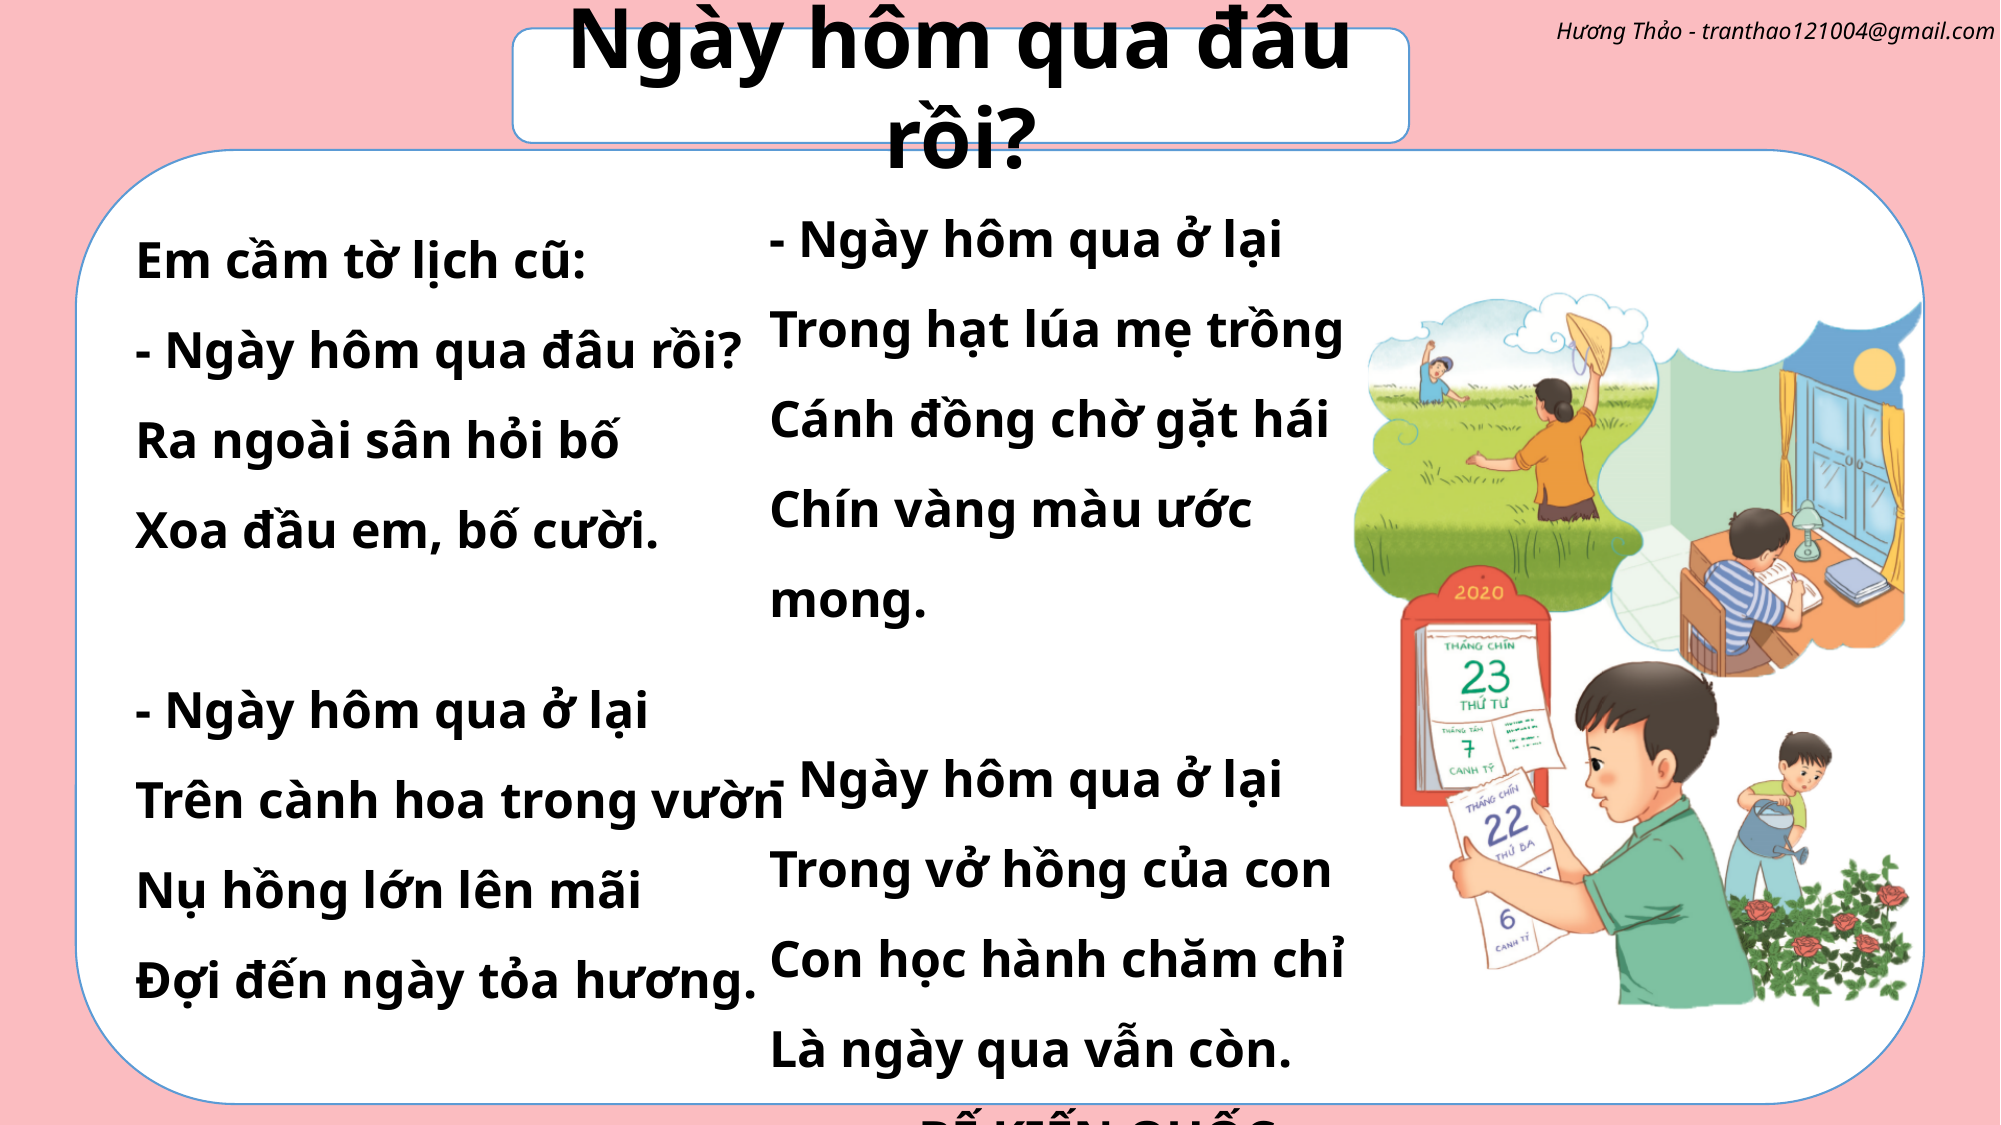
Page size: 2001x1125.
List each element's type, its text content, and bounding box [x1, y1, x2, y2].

picture [1323, 277, 1982, 1040]
text_box Em cầm tờ lịch cũ: - Ngày hôm qua đâu rồi? Ra ngoài sân hỏi bố Xoa đầu em, bố cười. - Ngày hôm qua ở lại Trên cành hoa trong vườn Nụ hồng lớn lên mãi Đợi đến ngày tỏa hương. [120, 191, 754, 1017]
text_box [1440, 1040, 1894, 1106]
text_box Ngày hôm qua đâu rồi? [511, 27, 1411, 144]
text_box - Ngày hôm qua ở lại Trong hạt lúa mẹ trồng Cánh đồng chờ gặt hái Chín vàng màu ước mong. - Ngày hôm qua ở lại Trong vở hồng của con Con học hành chăm chỉ Là ngày qua vẫn còn. BẾ KIẾN QUỐC [754, 170, 1440, 1125]
text_box [126, 148, 1922, 277]
text_box [74, 197, 754, 1106]
